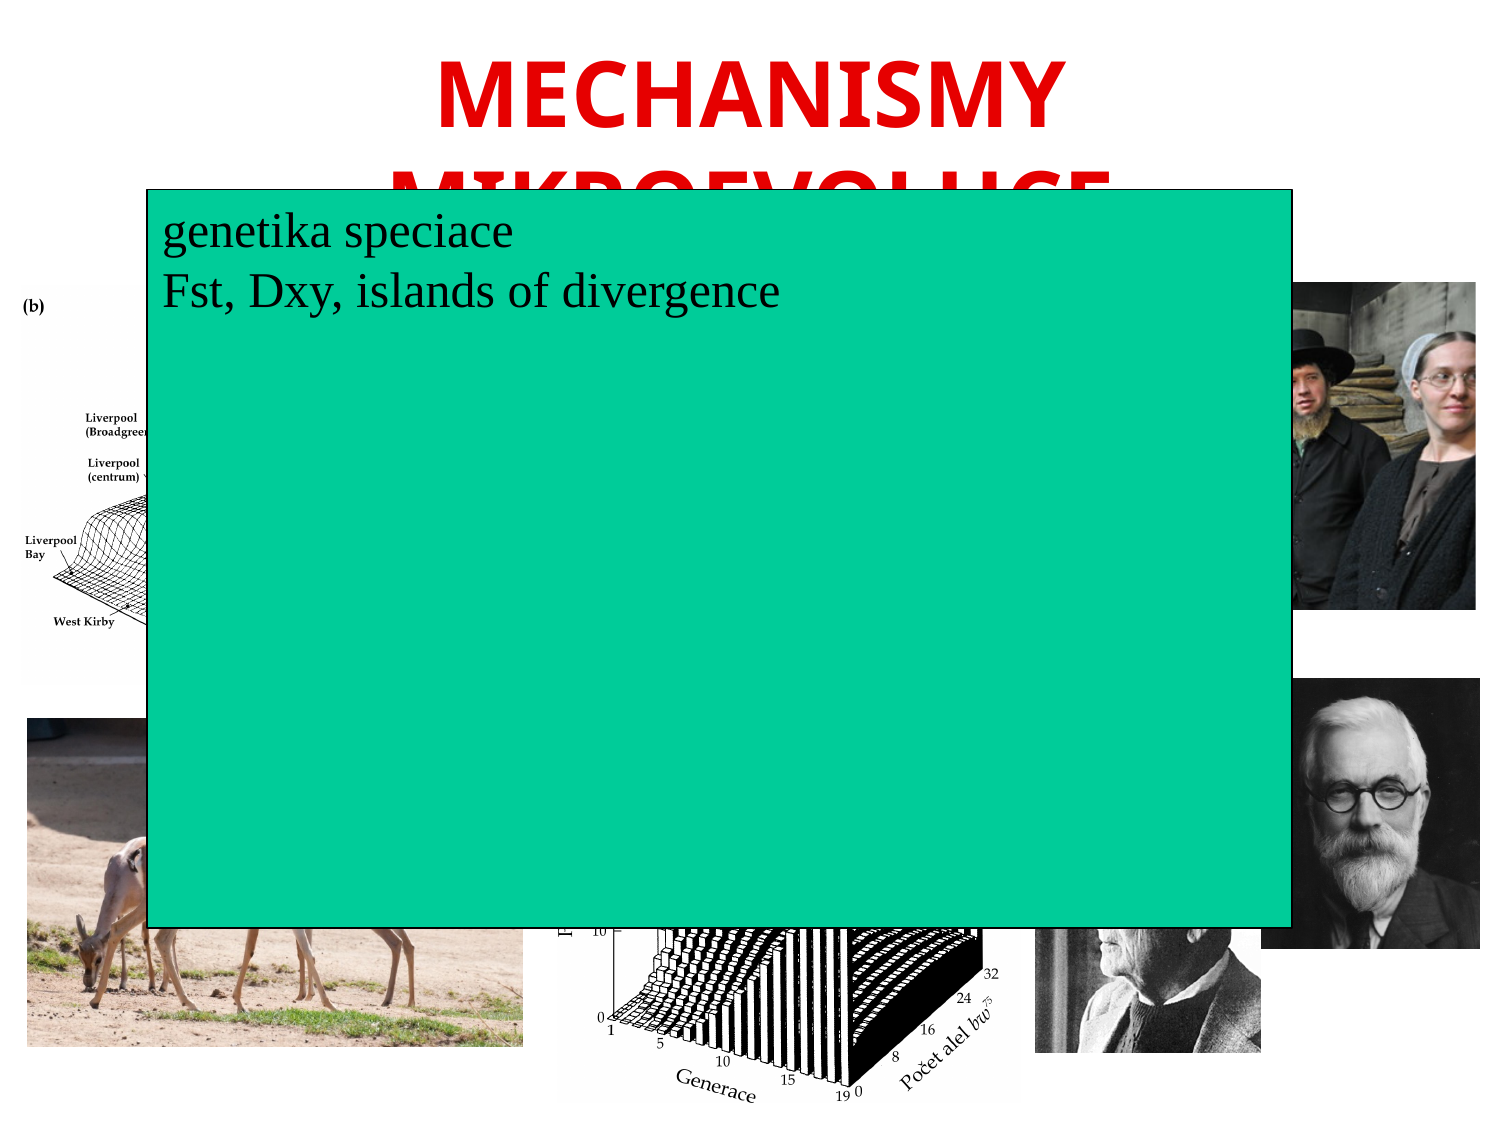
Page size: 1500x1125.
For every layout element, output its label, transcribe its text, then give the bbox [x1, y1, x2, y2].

picture [1034, 677, 1481, 1053]
picture [922, 281, 1476, 611]
picture [556, 698, 1022, 1103]
picture [576, 283, 887, 687]
text_box genetika speciace Fst, Dxy, islands of divergence [147, 189, 1292, 929]
picture [21, 284, 539, 686]
text_box MECHANISMY MIKROEVOLUCE [46, 28, 1455, 263]
picture [27, 718, 523, 1047]
